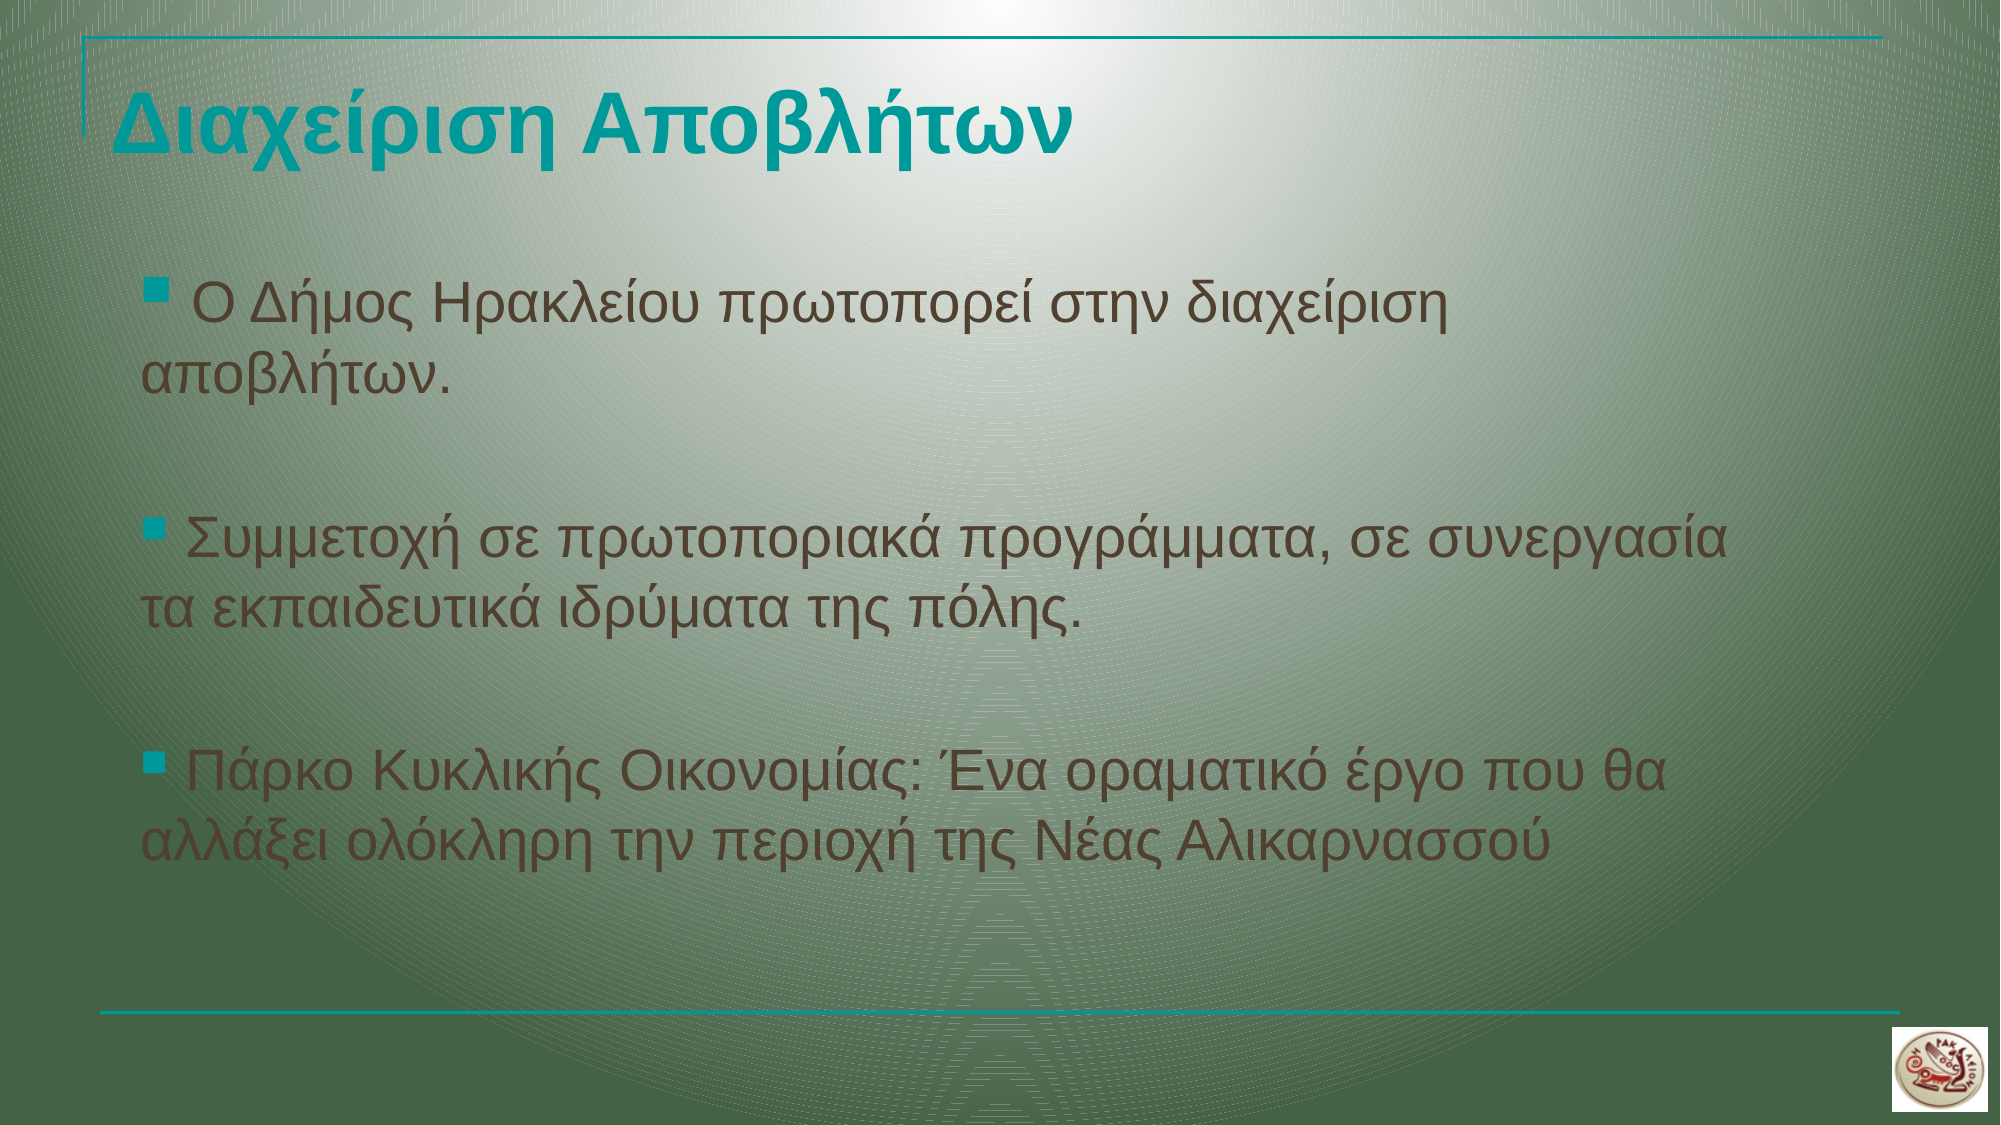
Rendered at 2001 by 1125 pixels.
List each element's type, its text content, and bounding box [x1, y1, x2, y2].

picture [1891, 1026, 1988, 1113]
title Διαχείριση Αποβλήτων [95, 33, 1409, 204]
list Ο Δήμος Ηρακλείου πρωτοπορεί στην διαχείριση αποβλήτων. Συμμετοχή σε πρωτοποριακά προγράμματα, σε συνεργασία τα εκπαιδευτικά ιδρύματα της πόλης. Πάρκο Κυκλικής Οικονομίας: Ένα οραματικό έργο που θα αλλάξει ολόκληρη την περιοχή της Νέας Αλικαρνασσού [124, 164, 1763, 938]
